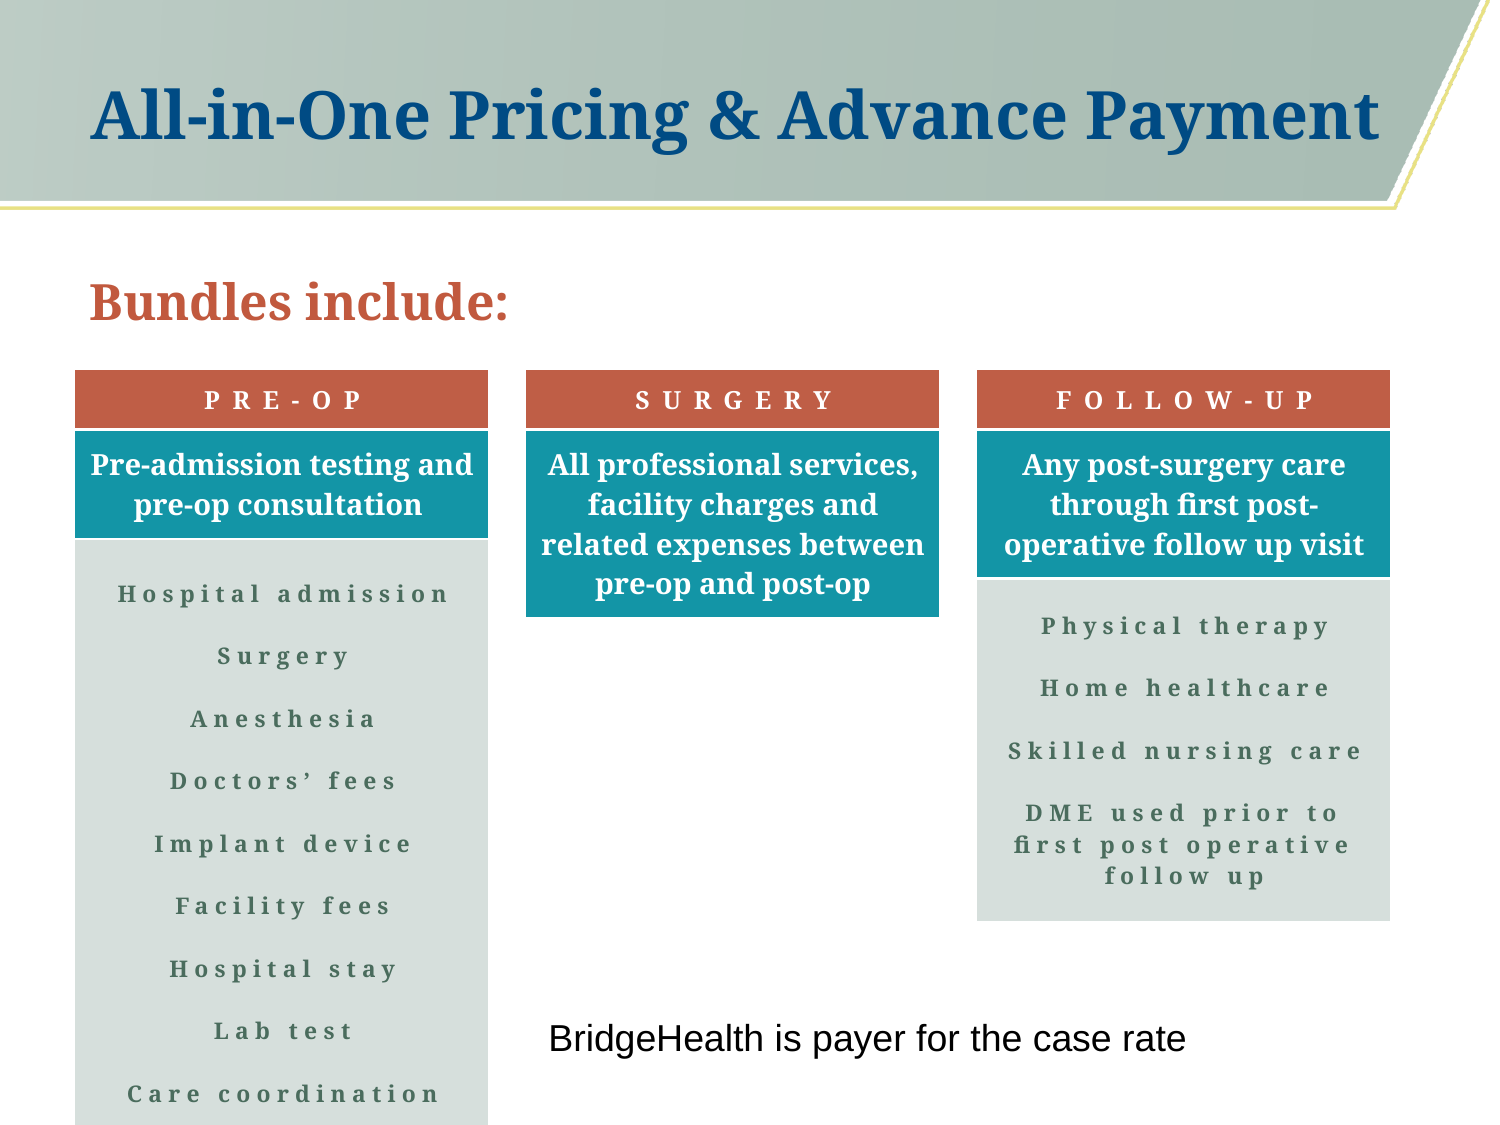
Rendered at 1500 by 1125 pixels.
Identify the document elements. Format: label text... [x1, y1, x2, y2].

text_box BridgeHealth is payer for the case rate [533, 1006, 1469, 1081]
table_header SURGERY [526, 370, 939, 428]
table_cell All professional services, facility charges and related expenses between pre-op and post-op [526, 431, 939, 617]
text_box Bundles include: [74, 262, 1425, 337]
table_cell Hospital admission Surgery Anesthesia Doctors’ fees Implant device Facility fees Hospital stay Lab test Care coordination [75, 540, 488, 1125]
title All-in-One Pricing & Advance Payment [75, 19, 1425, 207]
table_cell Any post-surgery care through first post-operative follow up visit [977, 431, 1390, 577]
table_header FOLLOW-UP [977, 370, 1390, 428]
table_cell Pre-admission testing and pre-op consultation [75, 431, 488, 538]
table_header PRE-OP [75, 370, 488, 428]
picture [0, 0, 1500, 221]
table_cell Physical therapy Home healthcare Skilled nursing care DME used prior to first post operative follow up [977, 580, 1390, 921]
